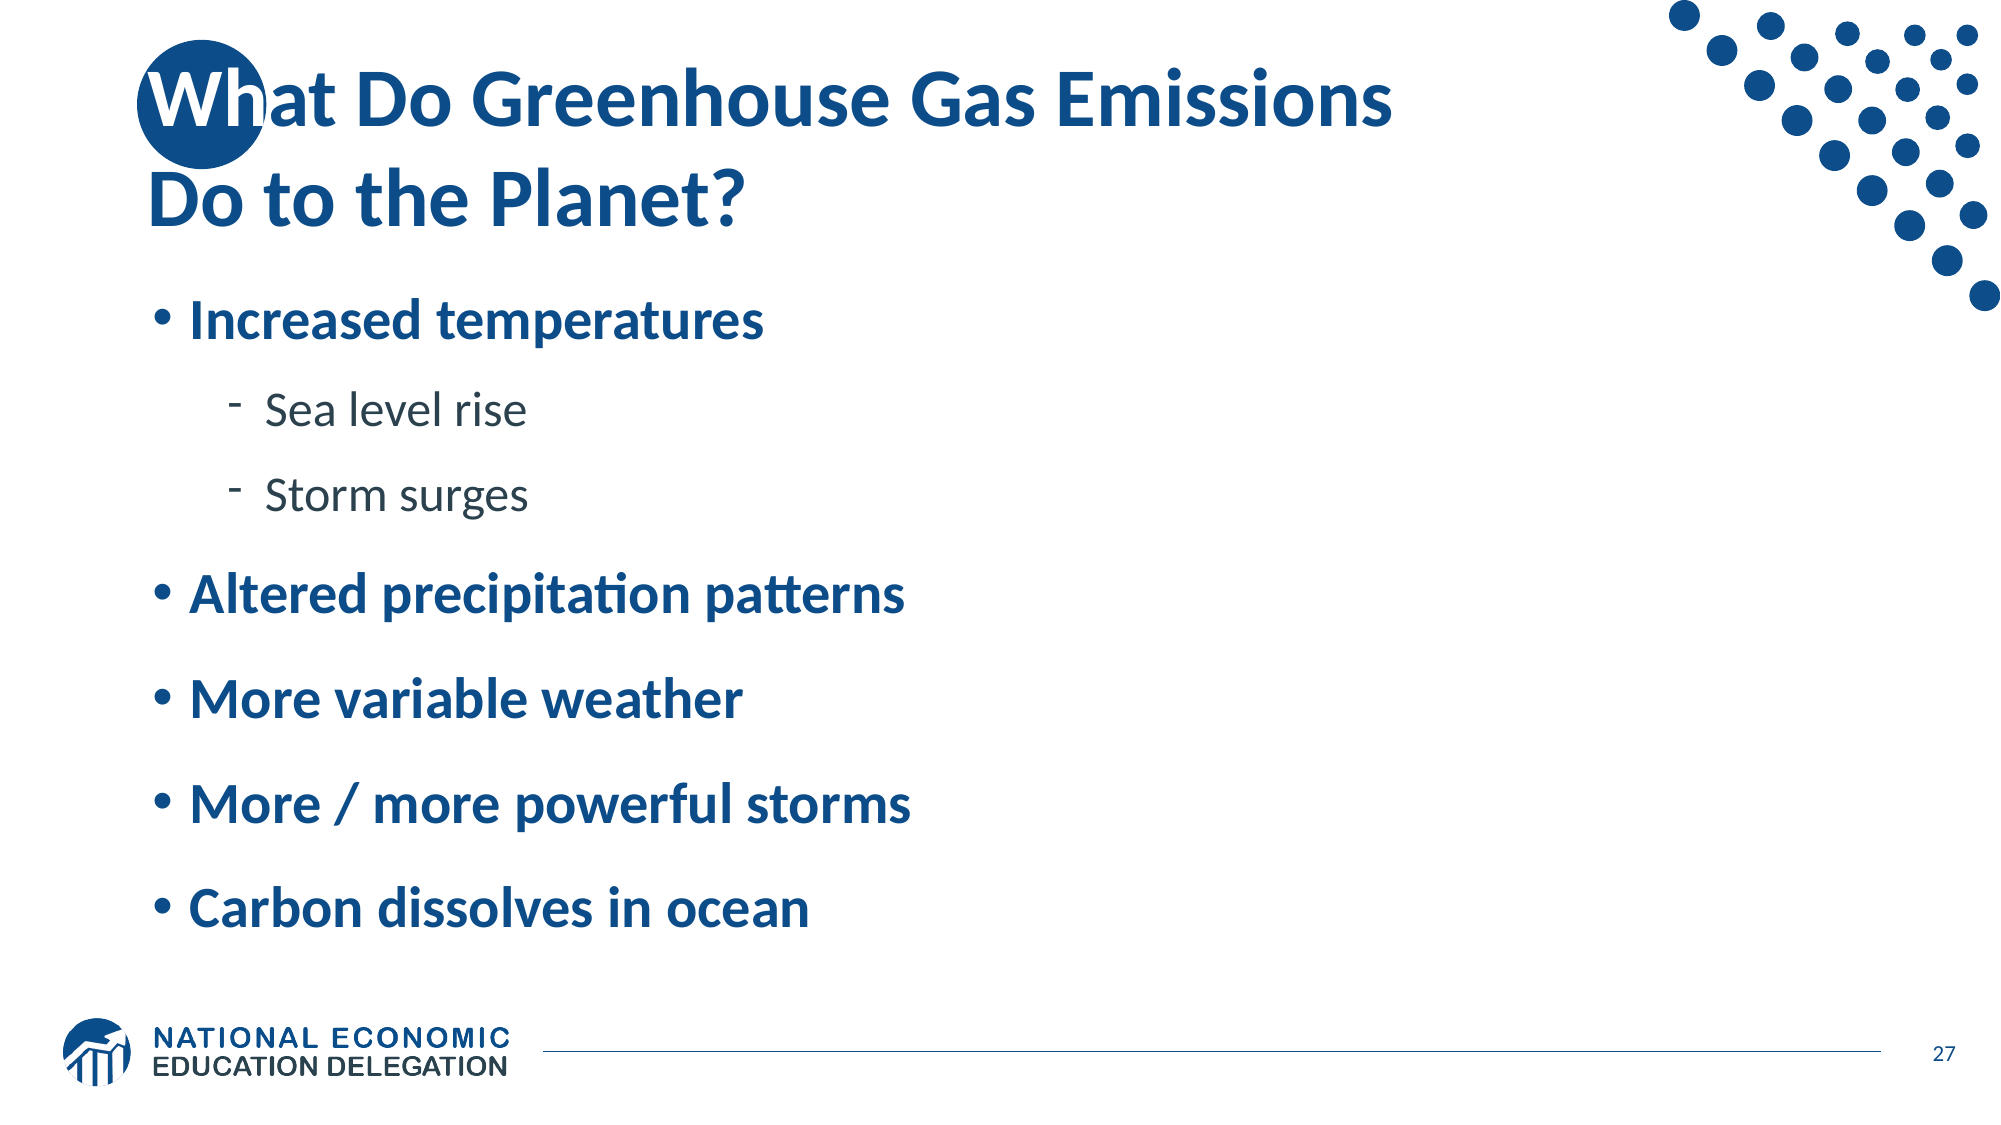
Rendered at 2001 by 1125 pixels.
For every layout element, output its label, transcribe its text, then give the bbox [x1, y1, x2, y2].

title What Do Greenhouse Gas Emissions Do to the Planet? [132, 35, 1858, 253]
list Increased temperatures Sea level rise Storm surges Altered precipitation patterns More variable weather More / more powerful storms Carbon dissolves in ocean [137, 257, 1863, 972]
picture [55, 1013, 520, 1091]
slide_number 27 [1521, 1022, 1972, 1082]
